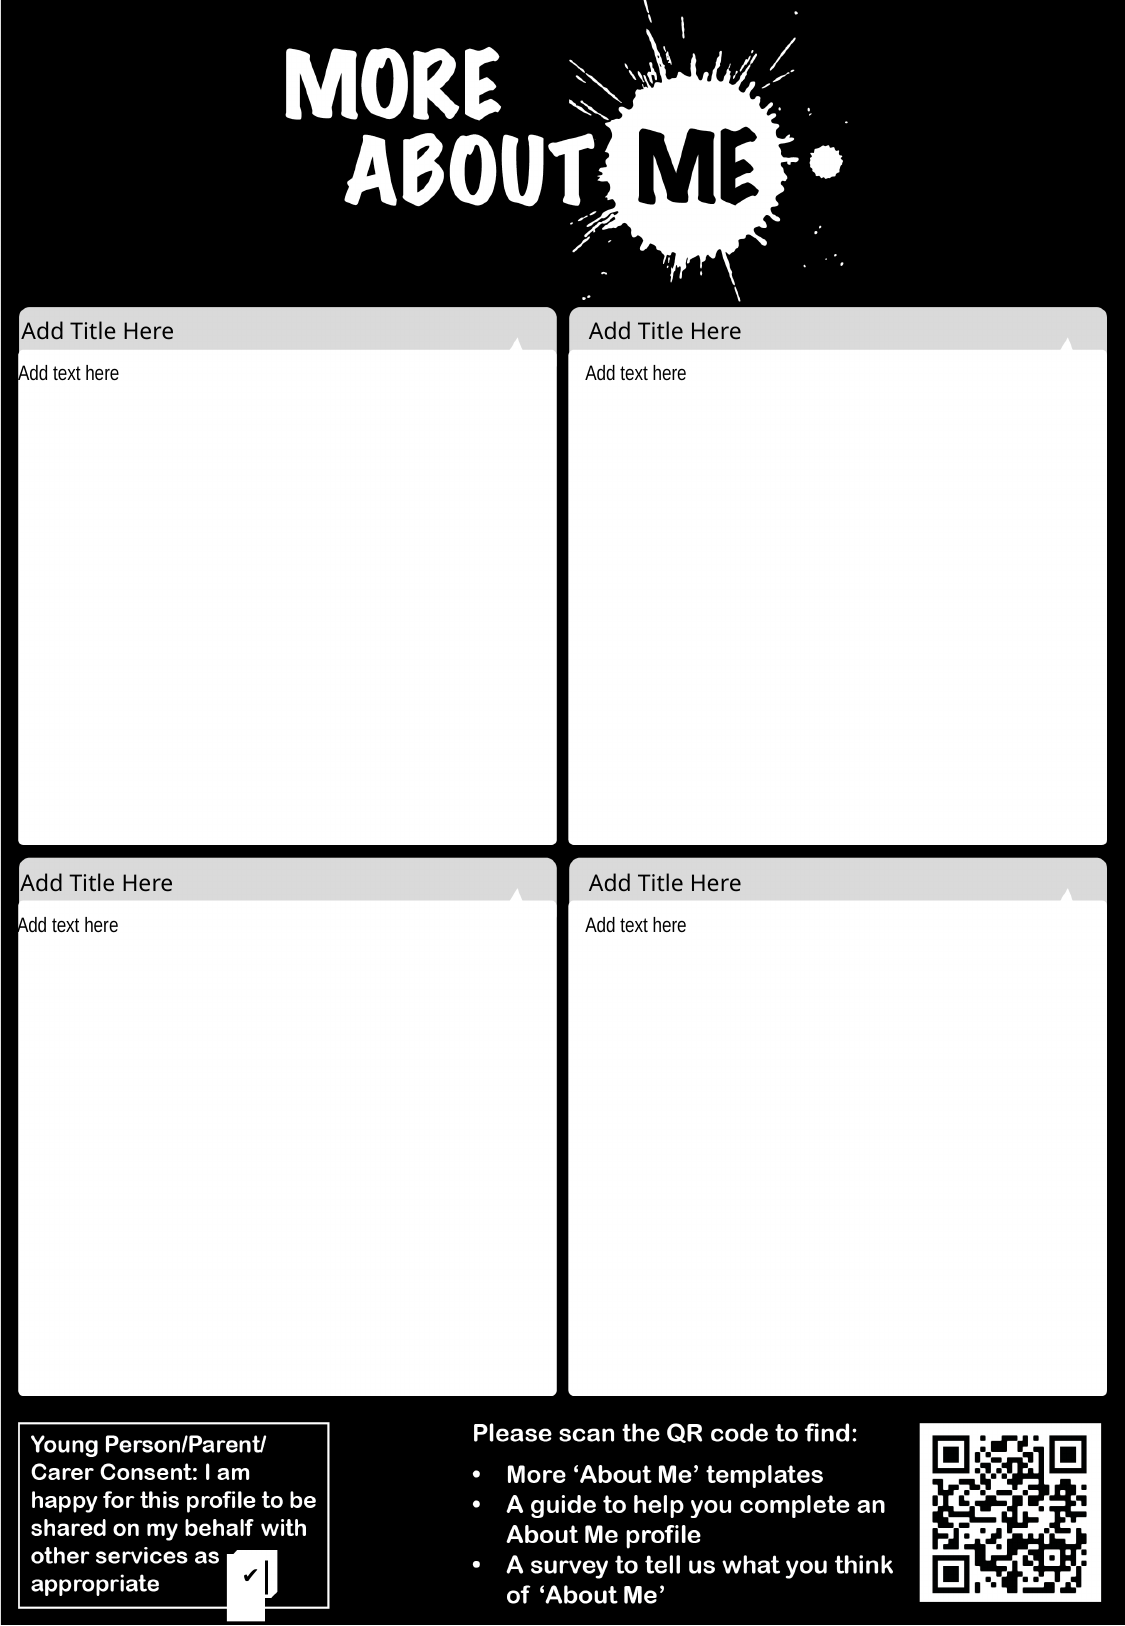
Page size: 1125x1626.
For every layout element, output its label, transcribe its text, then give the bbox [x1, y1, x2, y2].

text_box Add text here [3, 352, 555, 393]
text_box Add Title Here [574, 860, 1125, 904]
text_box Add text here [570, 352, 1123, 393]
text_box Add Title Here [5, 860, 569, 904]
text_box ✔️ [226, 1554, 265, 1622]
text_box Add Title Here [574, 309, 1125, 352]
picture [0, 0, 1125, 1625]
text_box Add Title Here [6, 309, 570, 352]
text_box Add text here [570, 903, 1123, 944]
text_box Add text here [2, 903, 554, 944]
